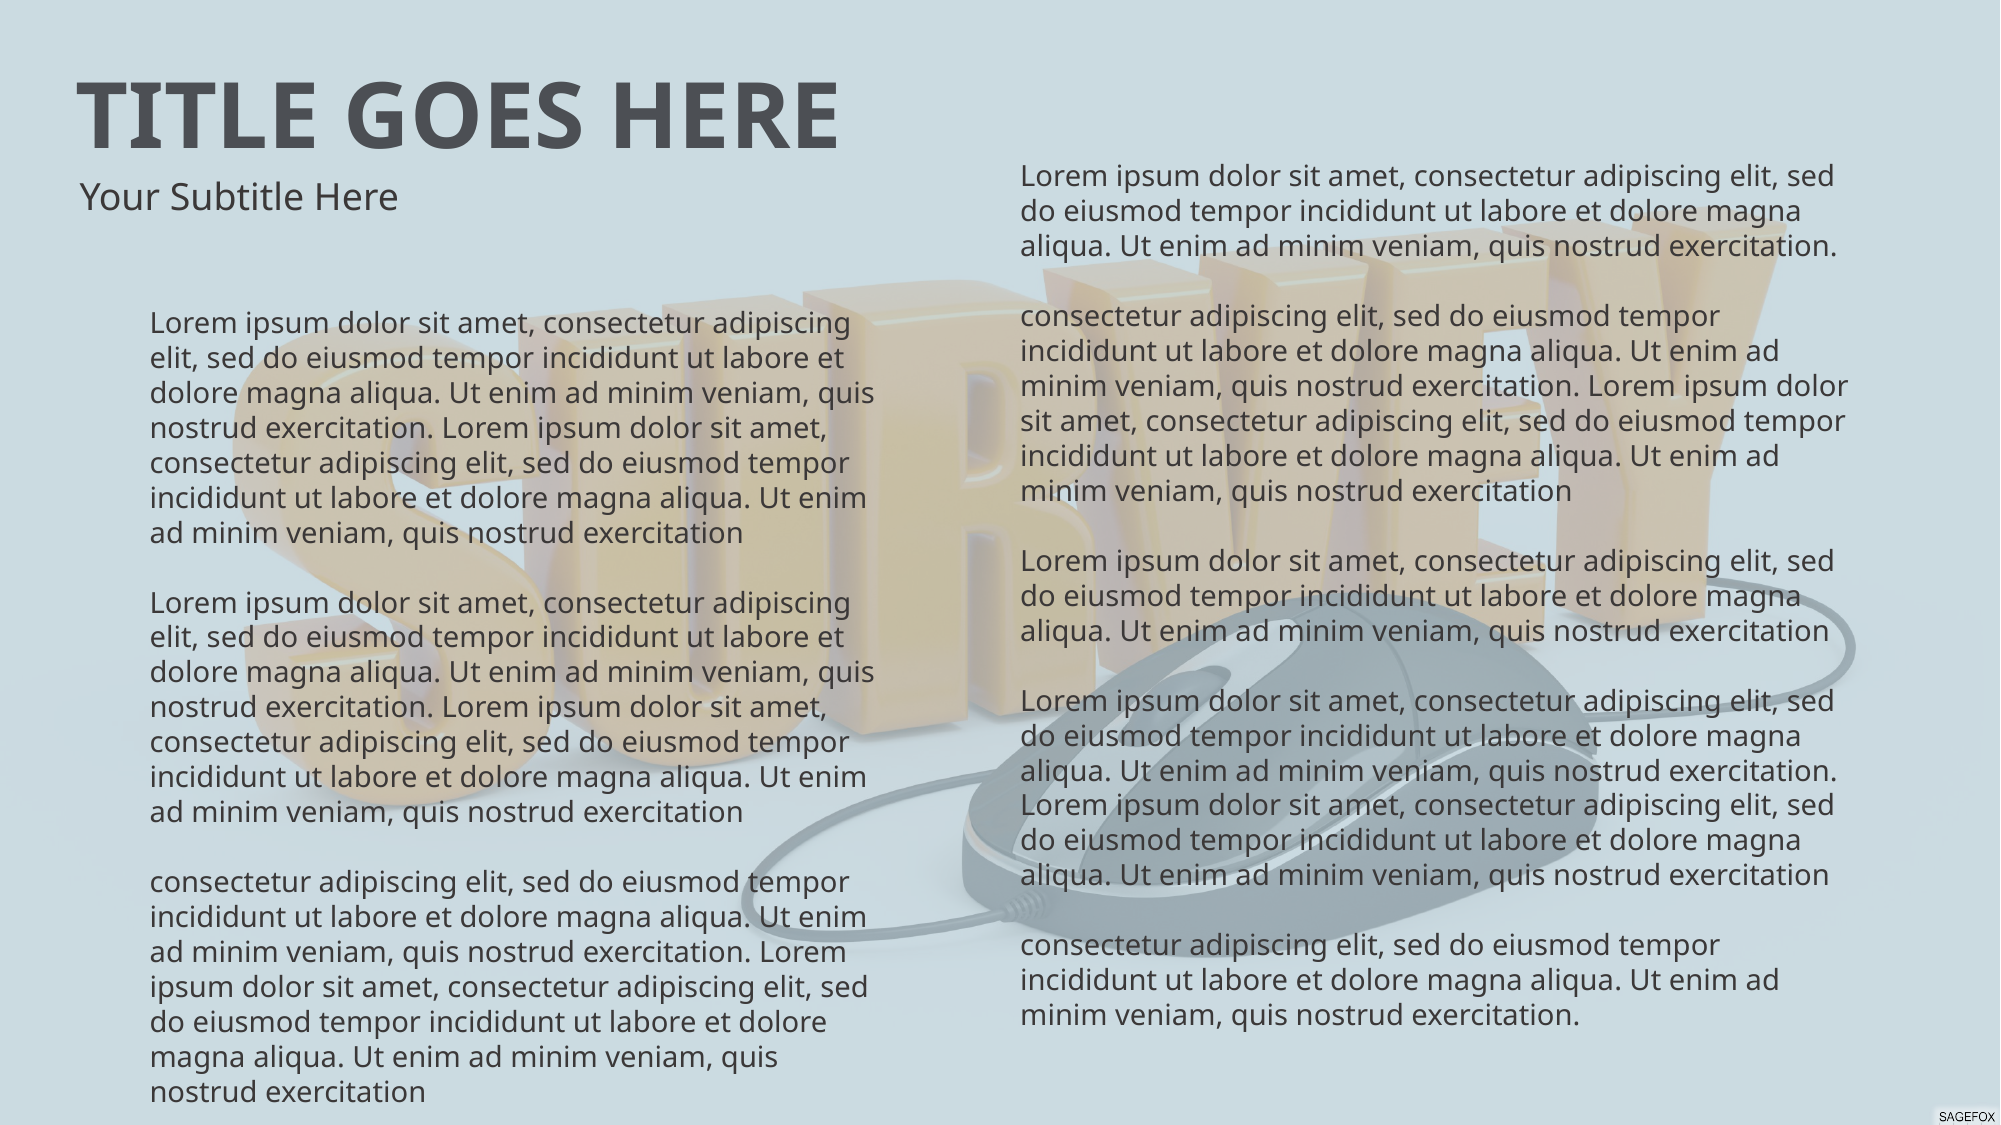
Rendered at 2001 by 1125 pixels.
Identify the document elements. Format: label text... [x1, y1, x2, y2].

text_box Lorem ipsum dolor sit amet, consectetur adipiscing elit, sed do eiusmod tempor incididunt ut labore et dolore magna aliqua. Ut enim ad minim veniam, quis nostrud exercitation. consectetur adipiscing elit, sed do eiusmod tempor incididunt ut labore et dolore magna aliqua. Ut enim ad minim veniam, quis nostrud exercitation. Lorem ipsum dolor sit amet, consectetur adipiscing elit, sed do eiusmod tempor incididunt ut labore et dolore magna aliqua. Ut enim ad minim veniam, quis nostrud exercitation Lorem ipsum dolor sit amet, consectetur adipiscing elit, sed do eiusmod tempor incididunt ut labore et dolore magna aliqua. Ut enim ad minim veniam, quis nostrud exercitation Lorem ipsum dolor sit amet, consectetur adipiscing elit, sed do eiusmod tempor incididunt ut labore et dolore magna aliqua. Ut enim ad minim veniam, quis nostrud exercitation. Lorem ipsum dolor sit amet, consectetur adipiscing elit, sed do eiusmod tempor incididunt ut labore et dolore magna aliqua. Ut enim ad minim veniam, quis nostrud exercitation consectetur adipiscing elit, sed do eiusmod tempor incididunt ut labore et dolore magna aliqua. Ut enim ad minim veniam, quis nostrud exercitation. [1005, 150, 1876, 1039]
text_box Lorem ipsum dolor sit amet, consectetur adipiscing elit, sed do eiusmod tempor incididunt ut labore et dolore magna aliqua. Ut enim ad minim veniam, quis nostrud exercitation. Lorem ipsum dolor sit amet, consectetur adipiscing elit, sed do eiusmod tempor incididunt ut labore et dolore magna aliqua. Ut enim ad minim veniam, quis nostrud exercitation Lorem ipsum dolor sit amet, consectetur adipiscing elit, sed do eiusmod tempor incididunt ut labore et dolore magna aliqua. Ut enim ad minim veniam, quis nostrud exercitation. Lorem ipsum dolor sit amet, consectetur adipiscing elit, sed do eiusmod tempor incididunt ut labore et dolore magna aliqua. Ut enim ad minim veniam, quis nostrud exercitation consectetur adipiscing elit, sed do eiusmod tempor incididunt ut labore et dolore magna aliqua. Ut enim ad minim veniam, quis nostrud exercitation. Lorem ipsum dolor sit amet, consectetur adipiscing elit, sed do eiusmod tempor incididunt ut labore et dolore magna aliqua. Ut enim ad minim veniam, quis nostrud exercitation [134, 296, 897, 1125]
picture [1936, 1111, 1997, 1125]
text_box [60, 49, 1020, 227]
